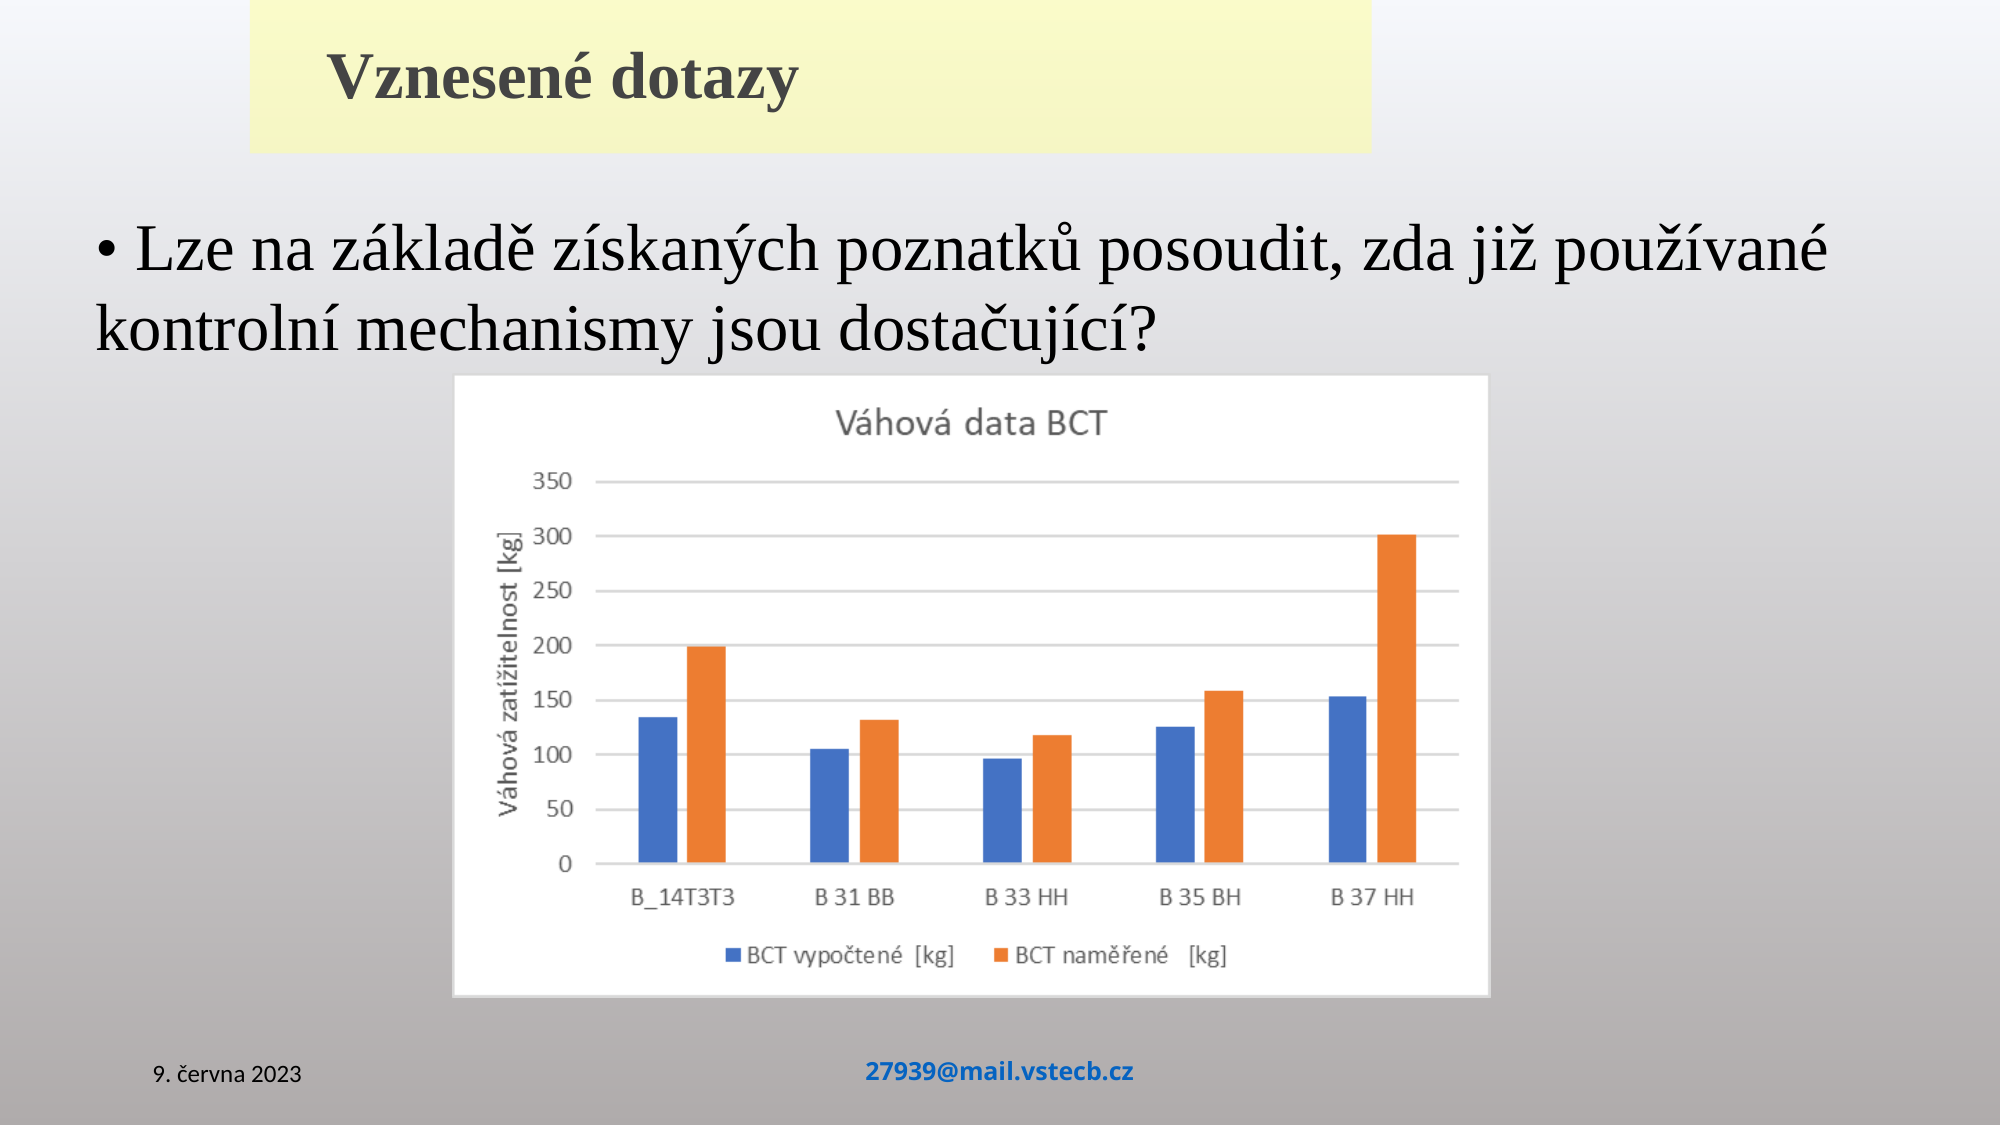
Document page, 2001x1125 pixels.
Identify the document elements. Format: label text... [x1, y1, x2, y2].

slide_number 9. června 2023 [137, 1042, 588, 1103]
picture [452, 373, 1491, 998]
footer 27939@mail.vstecb.cz [662, 1042, 1338, 1103]
text_box • Lze na základě získaných poznatků posoudit, zda již používané kontrolní mechanismy jsou dostačující? [80, 196, 1863, 372]
title Vznesené dotazy [249, 0, 1372, 154]
